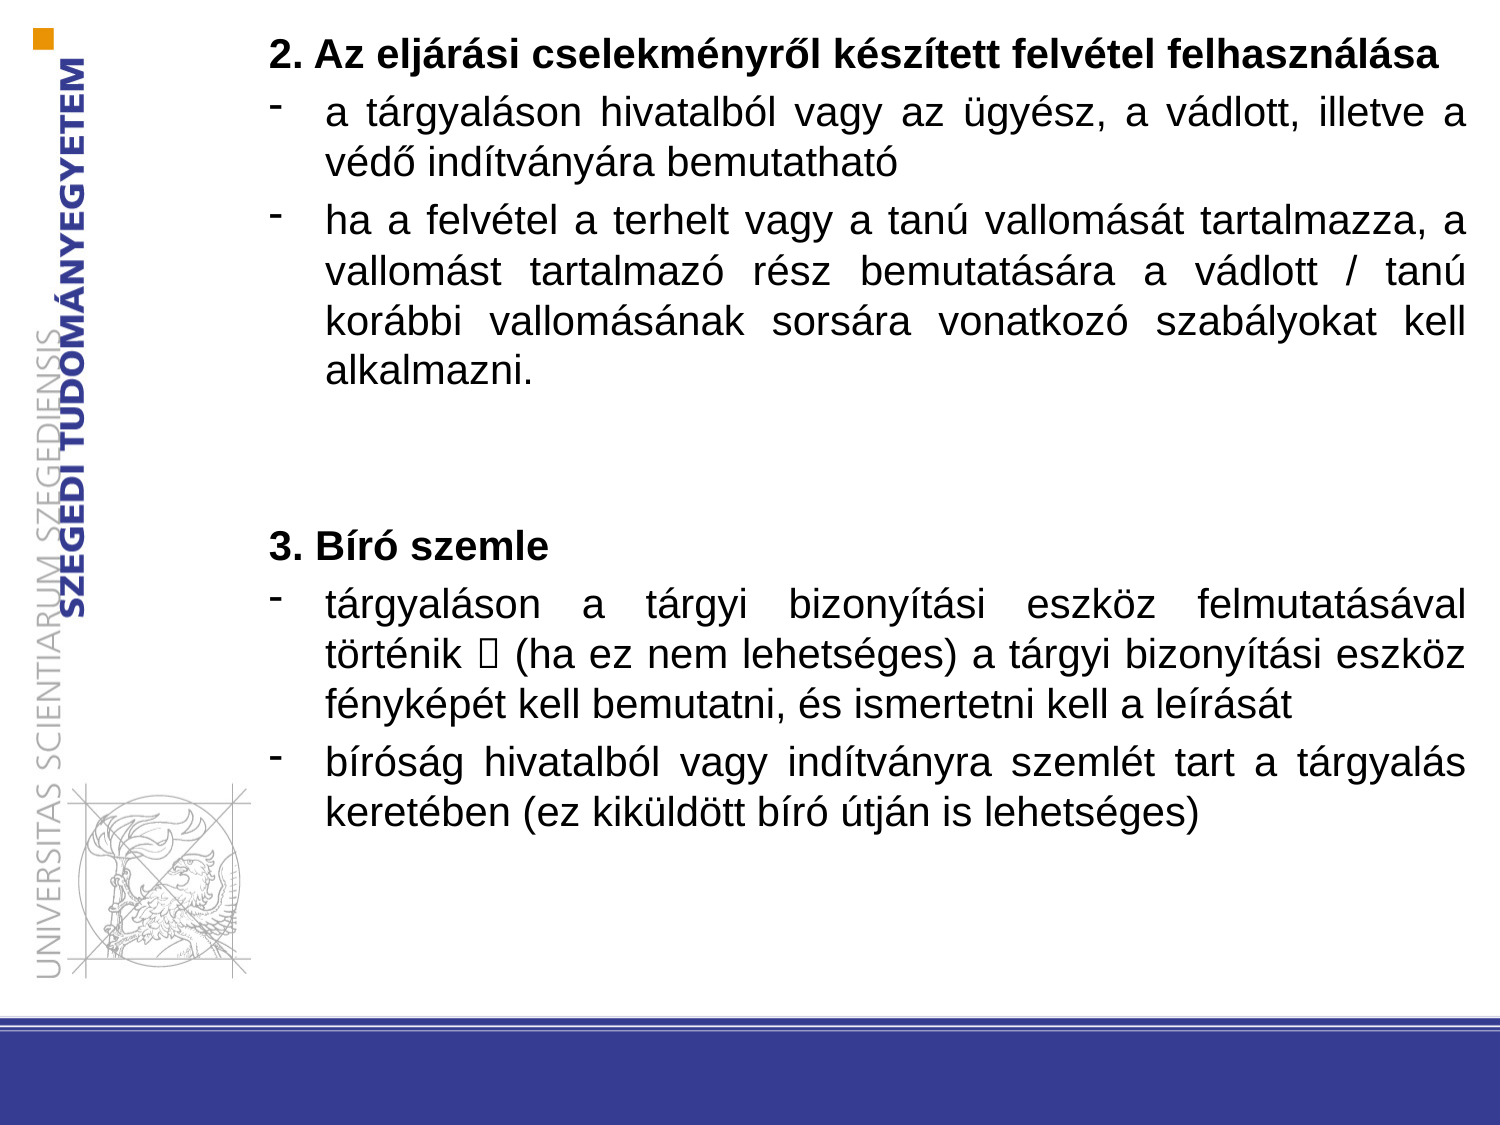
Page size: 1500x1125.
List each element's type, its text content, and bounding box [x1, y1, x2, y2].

list 2. Az eljárási cselekményről készített felvétel felhasználása a tárgyaláson hivatalból vagy az ügyész, a vádlott, illetve a védő indítványára bemutatható ha a felvétel a terhelt vagy a tanú vallomását tartalmazza, a vallomást tartalmazó rész bemutatására a vádlott / tanú korábbi vallomásának sorsára vonatkozó szabályokat kell alkalmazni. 3. Bíró szemle tárgyaláson a tárgyi bizonyítási eszköz felmutatásával történik  (ha ez nem lehetséges) a tárgyi bizonyítási eszköz fényképét kell bemutatni, és ismertetni kell a leírását bíróság hivatalból vagy indítványra szemlét tart a tárgyalás keretében (ez kiküldött bíró útján is lehetséges) [253, 19, 1483, 1125]
picture [0, 0, 1500, 1125]
